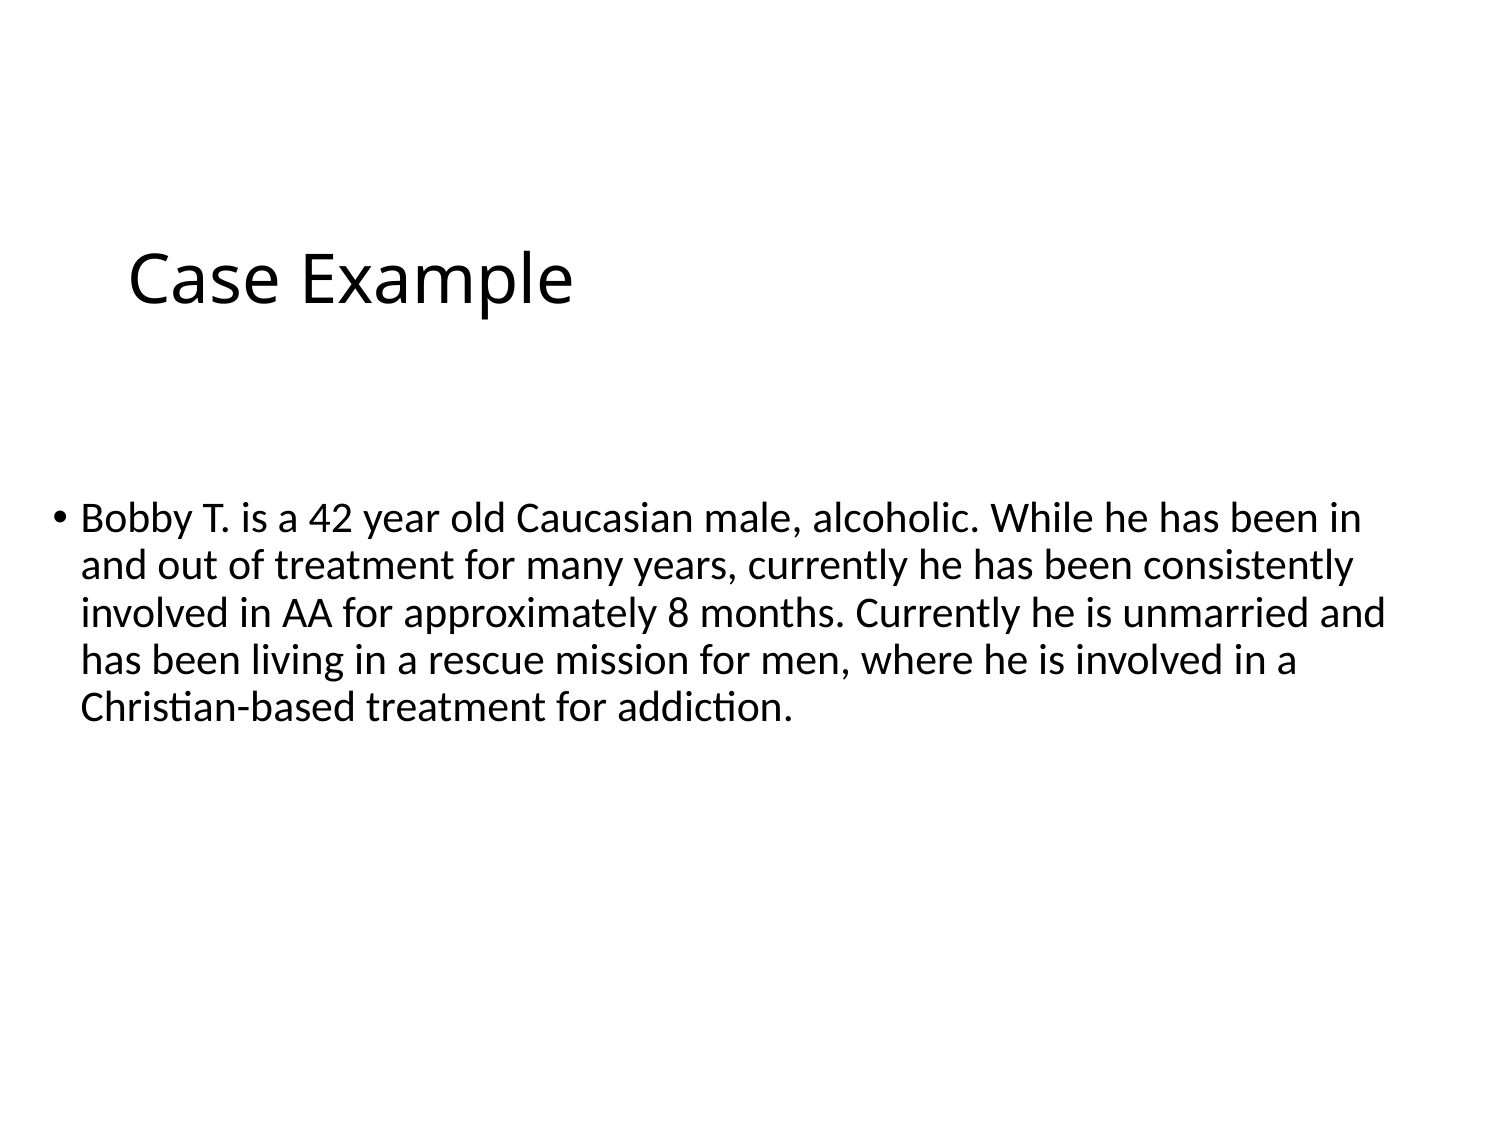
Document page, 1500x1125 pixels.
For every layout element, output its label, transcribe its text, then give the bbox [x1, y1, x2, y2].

list Bobby T. is a 42 year old Caucasian male, alcoholic. While he has been in and out of treatment for many years, currently he has been consistently involved in AA for approximately 8 months. Currently he is unmarried and has been living in a rescue mission for men, where he is involved in a Christian-based treatment for addiction. [37, 487, 1425, 988]
title Case Example [112, 187, 1388, 375]
